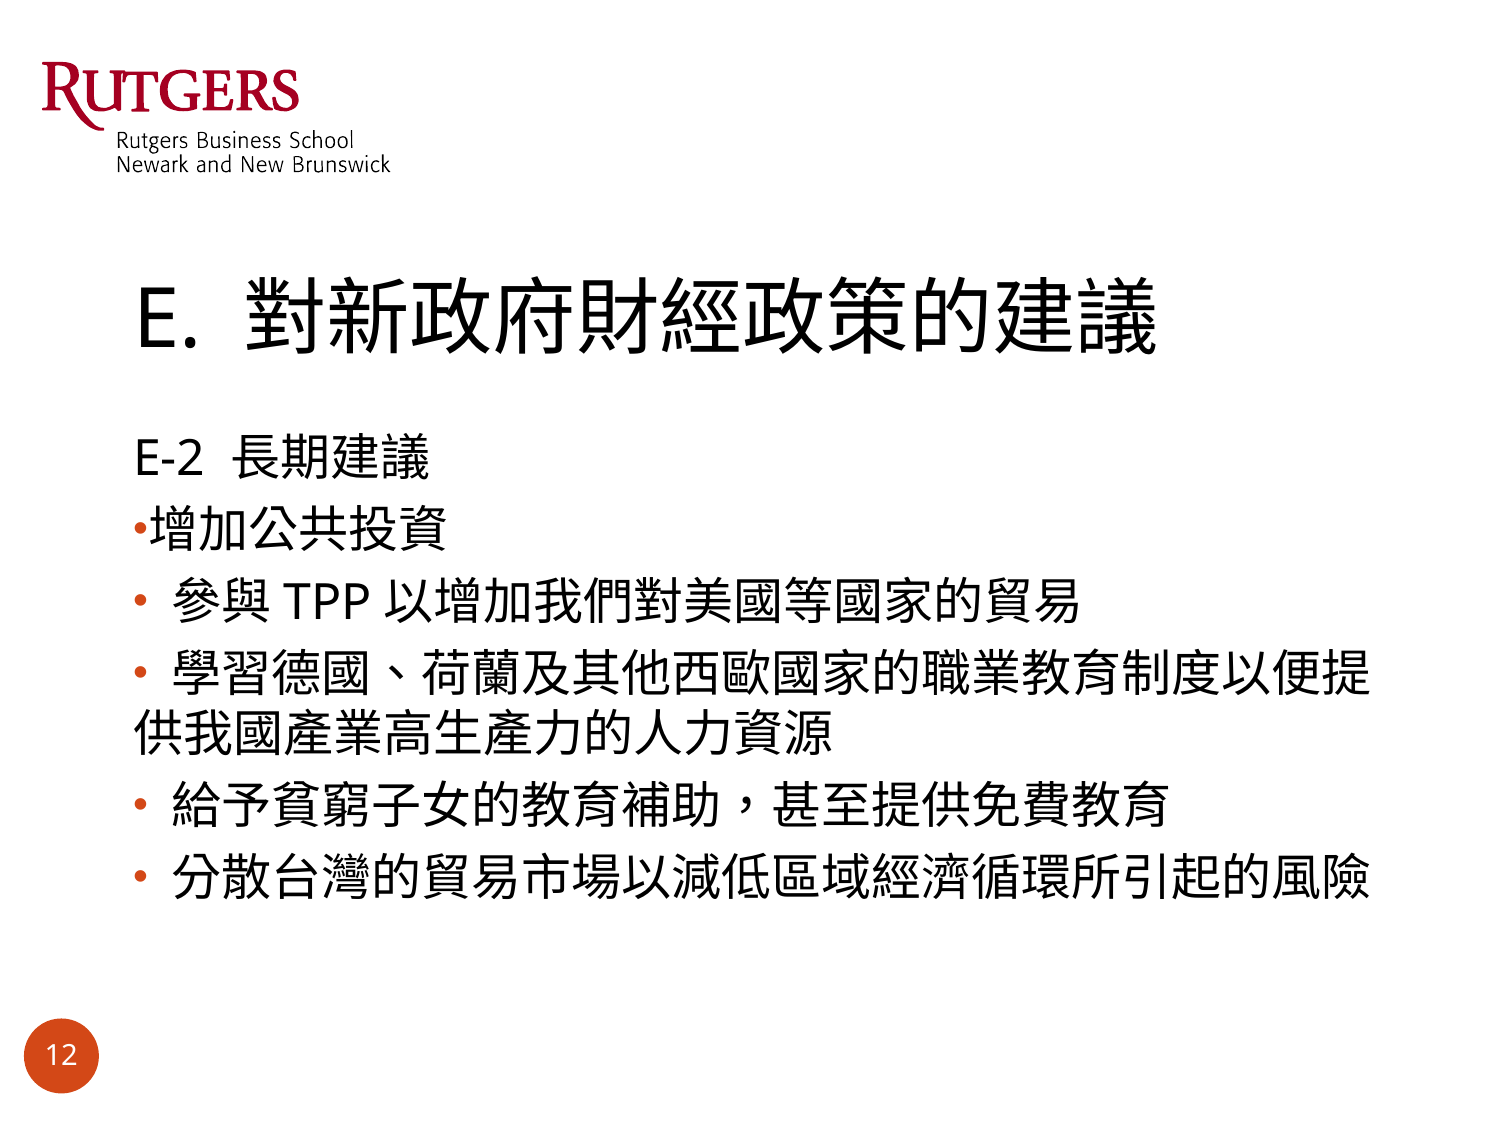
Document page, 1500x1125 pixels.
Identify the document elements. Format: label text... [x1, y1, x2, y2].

title E. 對新政府財經政策的建議 [118, 156, 1394, 380]
slide_number 12 [23, 1018, 99, 1094]
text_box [29, 54, 405, 185]
list E-2 長期建議 增加公共投資 參與TPP以增加我們對美國等國家的貿易 學習德國、荷蘭及其他西歐國家的職業教育制度以便提 供我國產業高生產力的人力資源 給予貧窮子女的教育補助，甚至提供免費教育 分散台灣的貿易市場以減低區域經濟循環所引起的風險 [118, 417, 1394, 1055]
